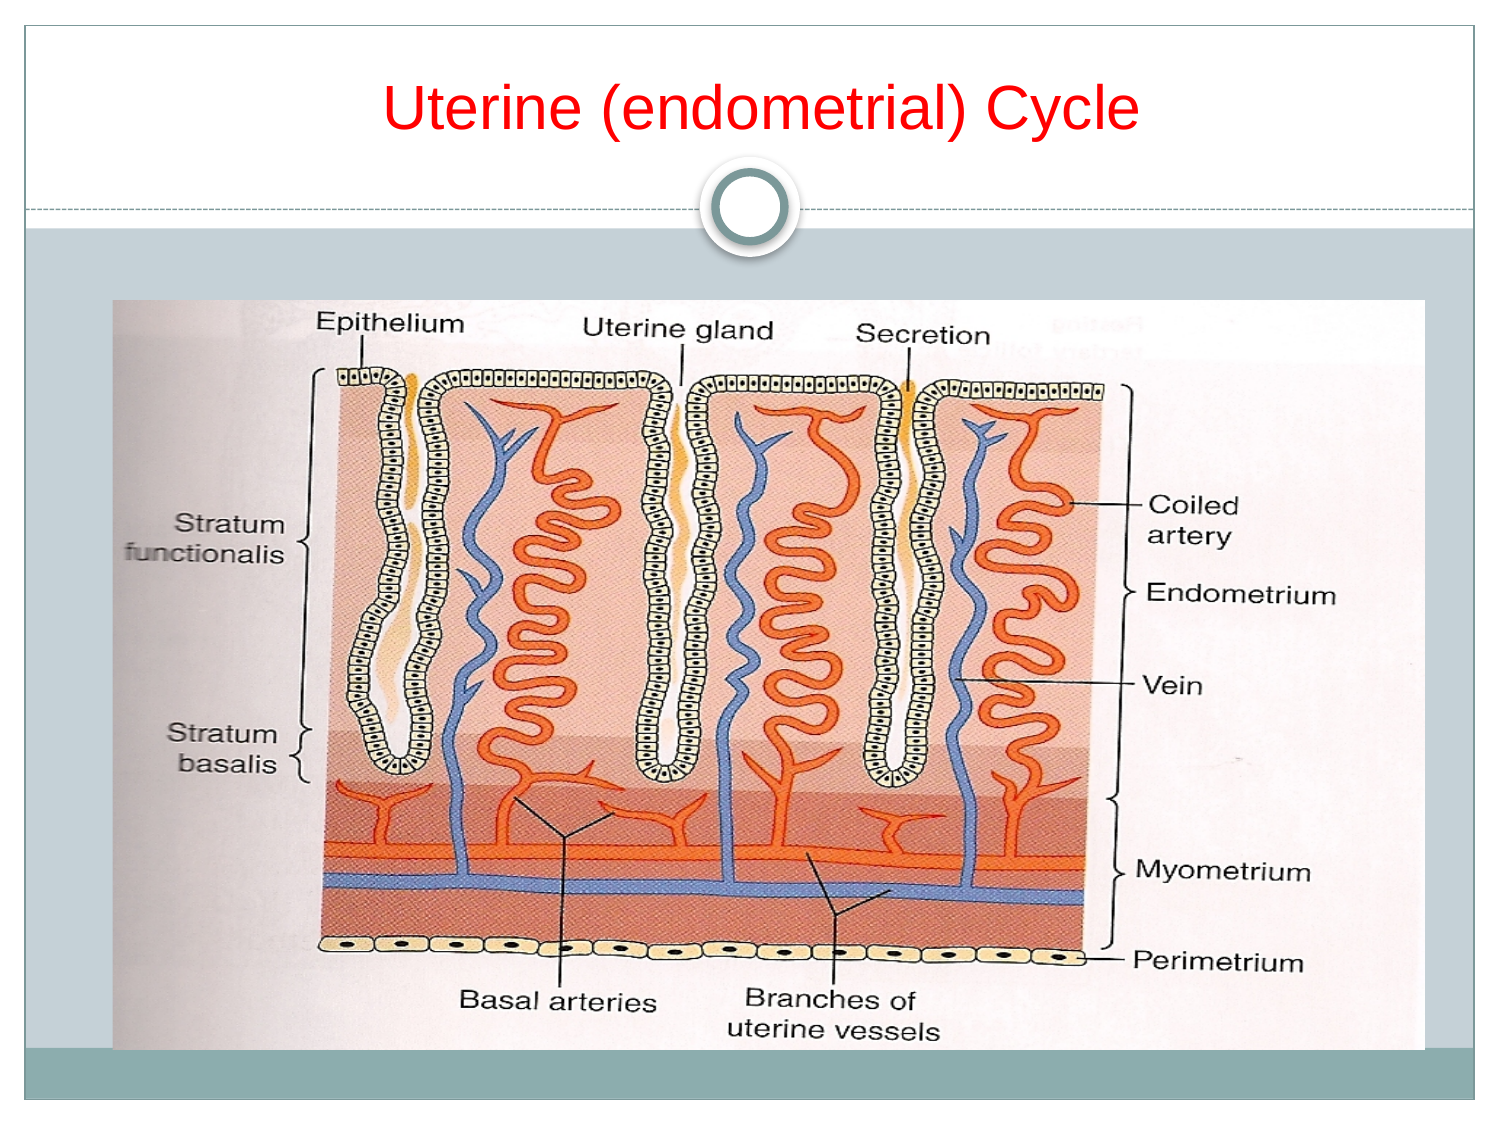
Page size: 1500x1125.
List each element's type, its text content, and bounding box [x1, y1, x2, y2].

picture [112, 299, 1426, 1051]
text_box Uterine (endometrial) Cycle [87, 74, 1438, 149]
